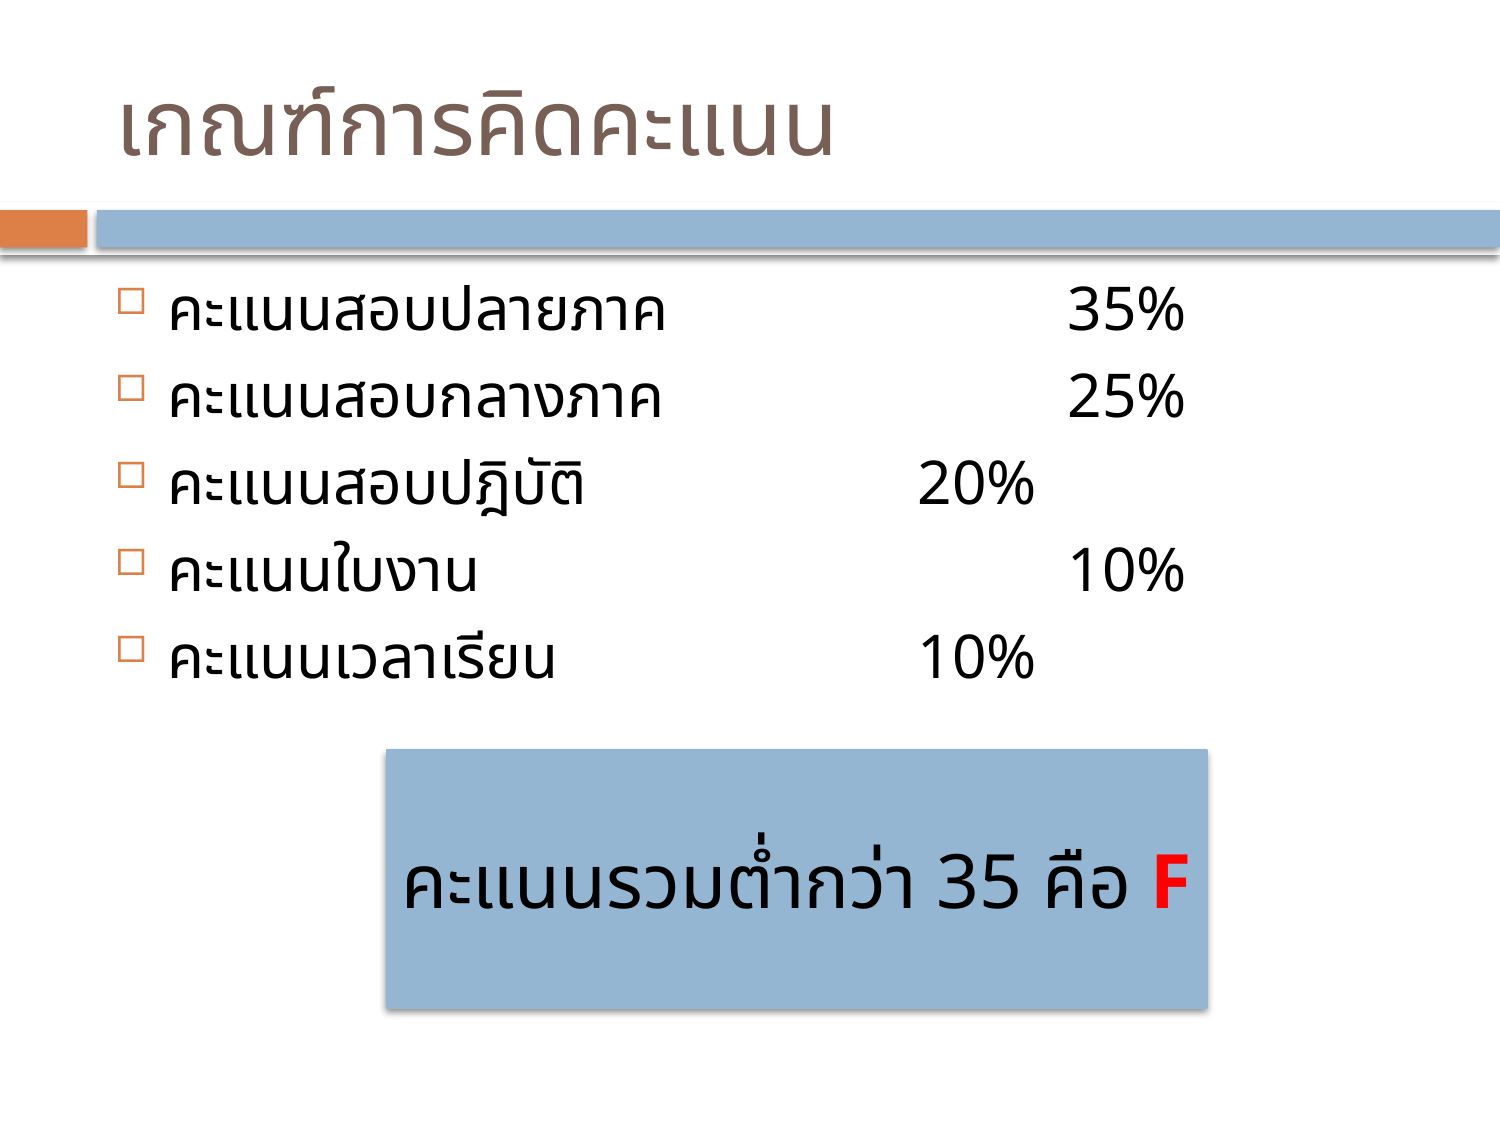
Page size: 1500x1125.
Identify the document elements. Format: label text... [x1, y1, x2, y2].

title เกณฑ์การคิดคะแนน [100, 37, 1438, 200]
text_box คะแนนรวมต่ำกว่า 35 คือ F [386, 749, 1208, 1009]
list คะแนนสอบปลายภาค 35% คะแนนสอบกลางภาค 25% คะแนนสอบปฎิบัติ 20% คะแนนใบงาน 10% คะแนนเวลาเรียน 10% [100, 262, 1438, 727]
